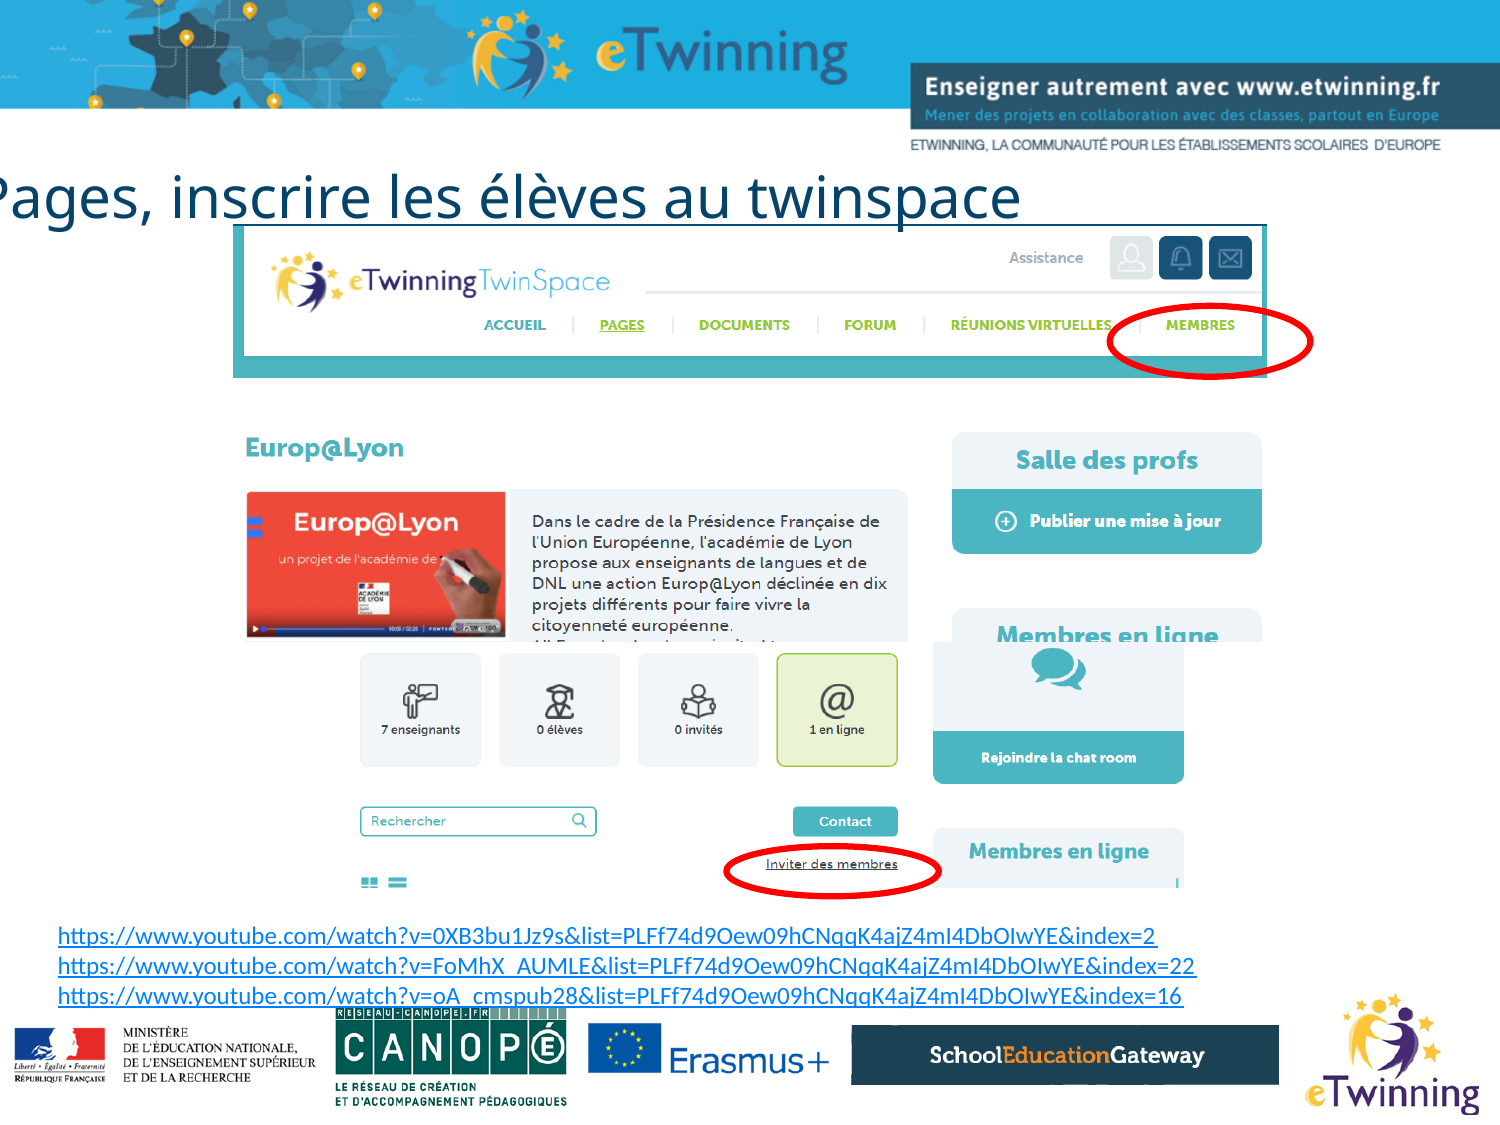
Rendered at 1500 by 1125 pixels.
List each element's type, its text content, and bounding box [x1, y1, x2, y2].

picture [14, 993, 1486, 1115]
picture [0, 0, 1500, 159]
text_box [1273, 311, 1313, 372]
text_box https://www.youtube.com/watch?v=0XB3bu1Jz9s&list=PLFf74d9Oew09hCNqqK4ajZ4mI4DbOIwYE&index=2 https://www.youtube.com/watch?v=FoMhX_AUMLE&list=PLFf74d9Oew09hCNqqK4ajZ4mI4DbOIwYE&index=22 https://www.youtube.com/watch?v=oA_cmspub28&list=PLFf74d9Oew09hCNqqK4ajZ4mI4DbOIwYE&index=16 [42, 912, 1458, 992]
title Pages, inscrire les élèves au twinspace [0, 167, 1311, 290]
picture [232, 223, 1267, 888]
